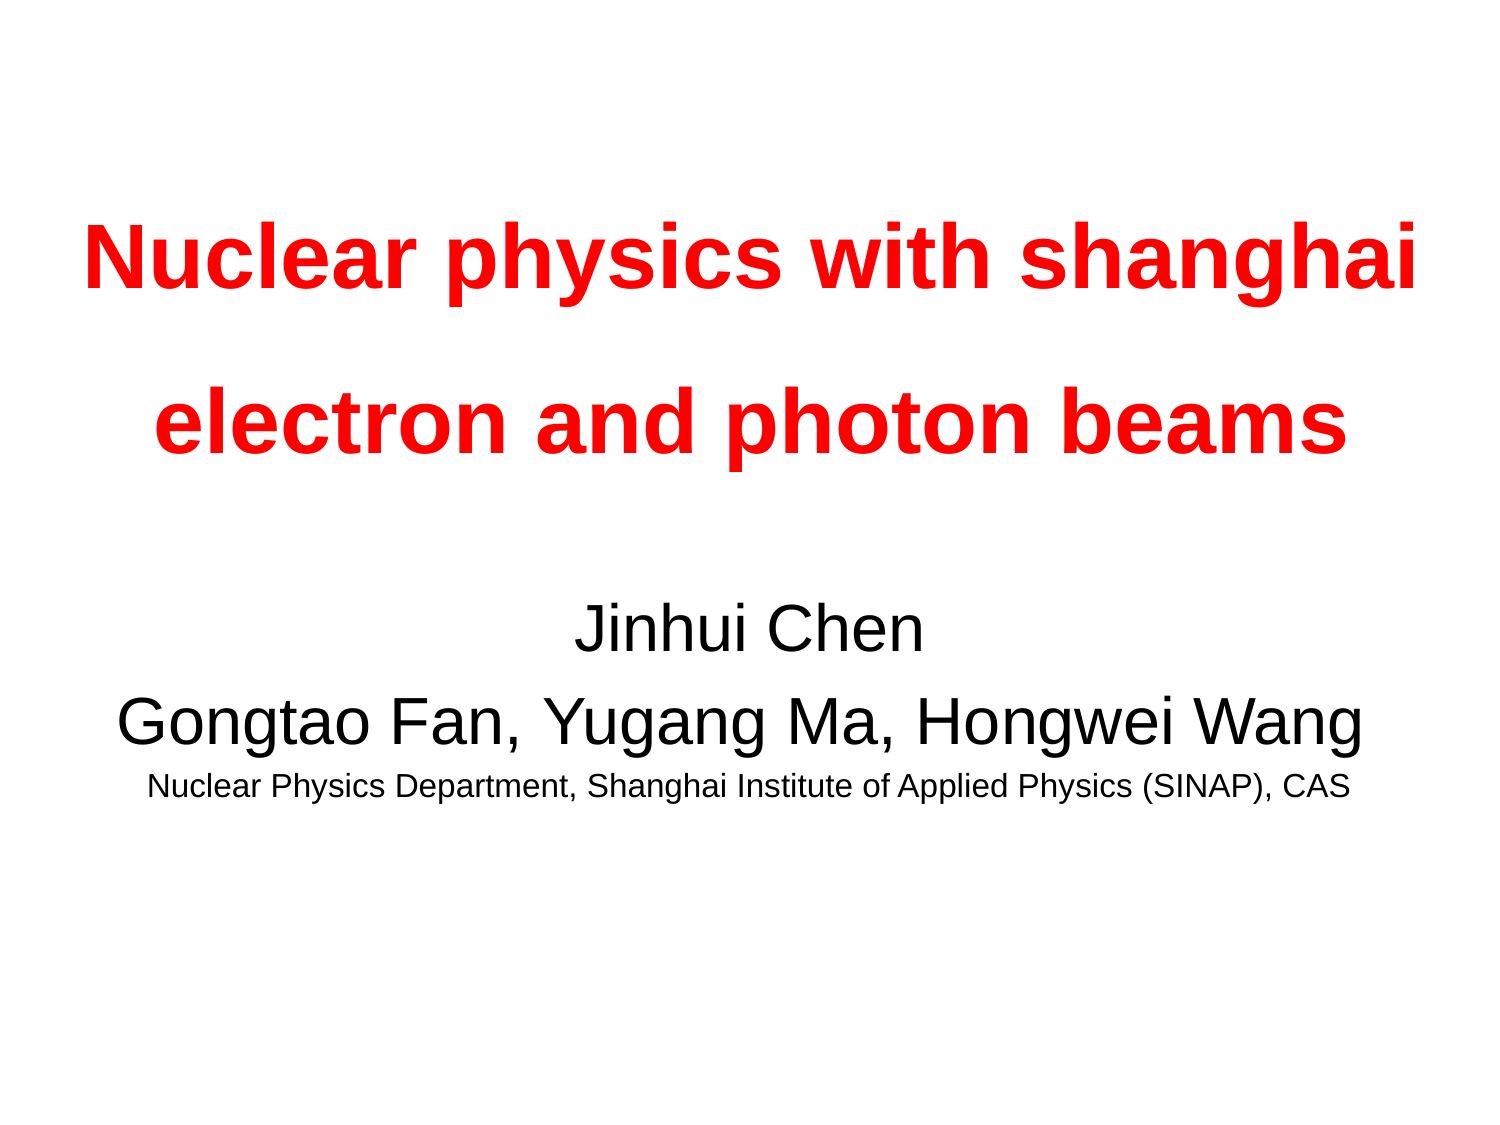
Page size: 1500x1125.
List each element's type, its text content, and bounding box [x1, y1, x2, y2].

title Nuclear physics with shanghai electron and photon beams [21, 165, 1483, 448]
subtitle Jinhui Chen Gongtao Fan, Yugang Ma, Hongwei Wang Nuclear Physics Department, Shanghai Institute of Applied Physics (SINAP), CAS [57, 576, 1443, 865]
